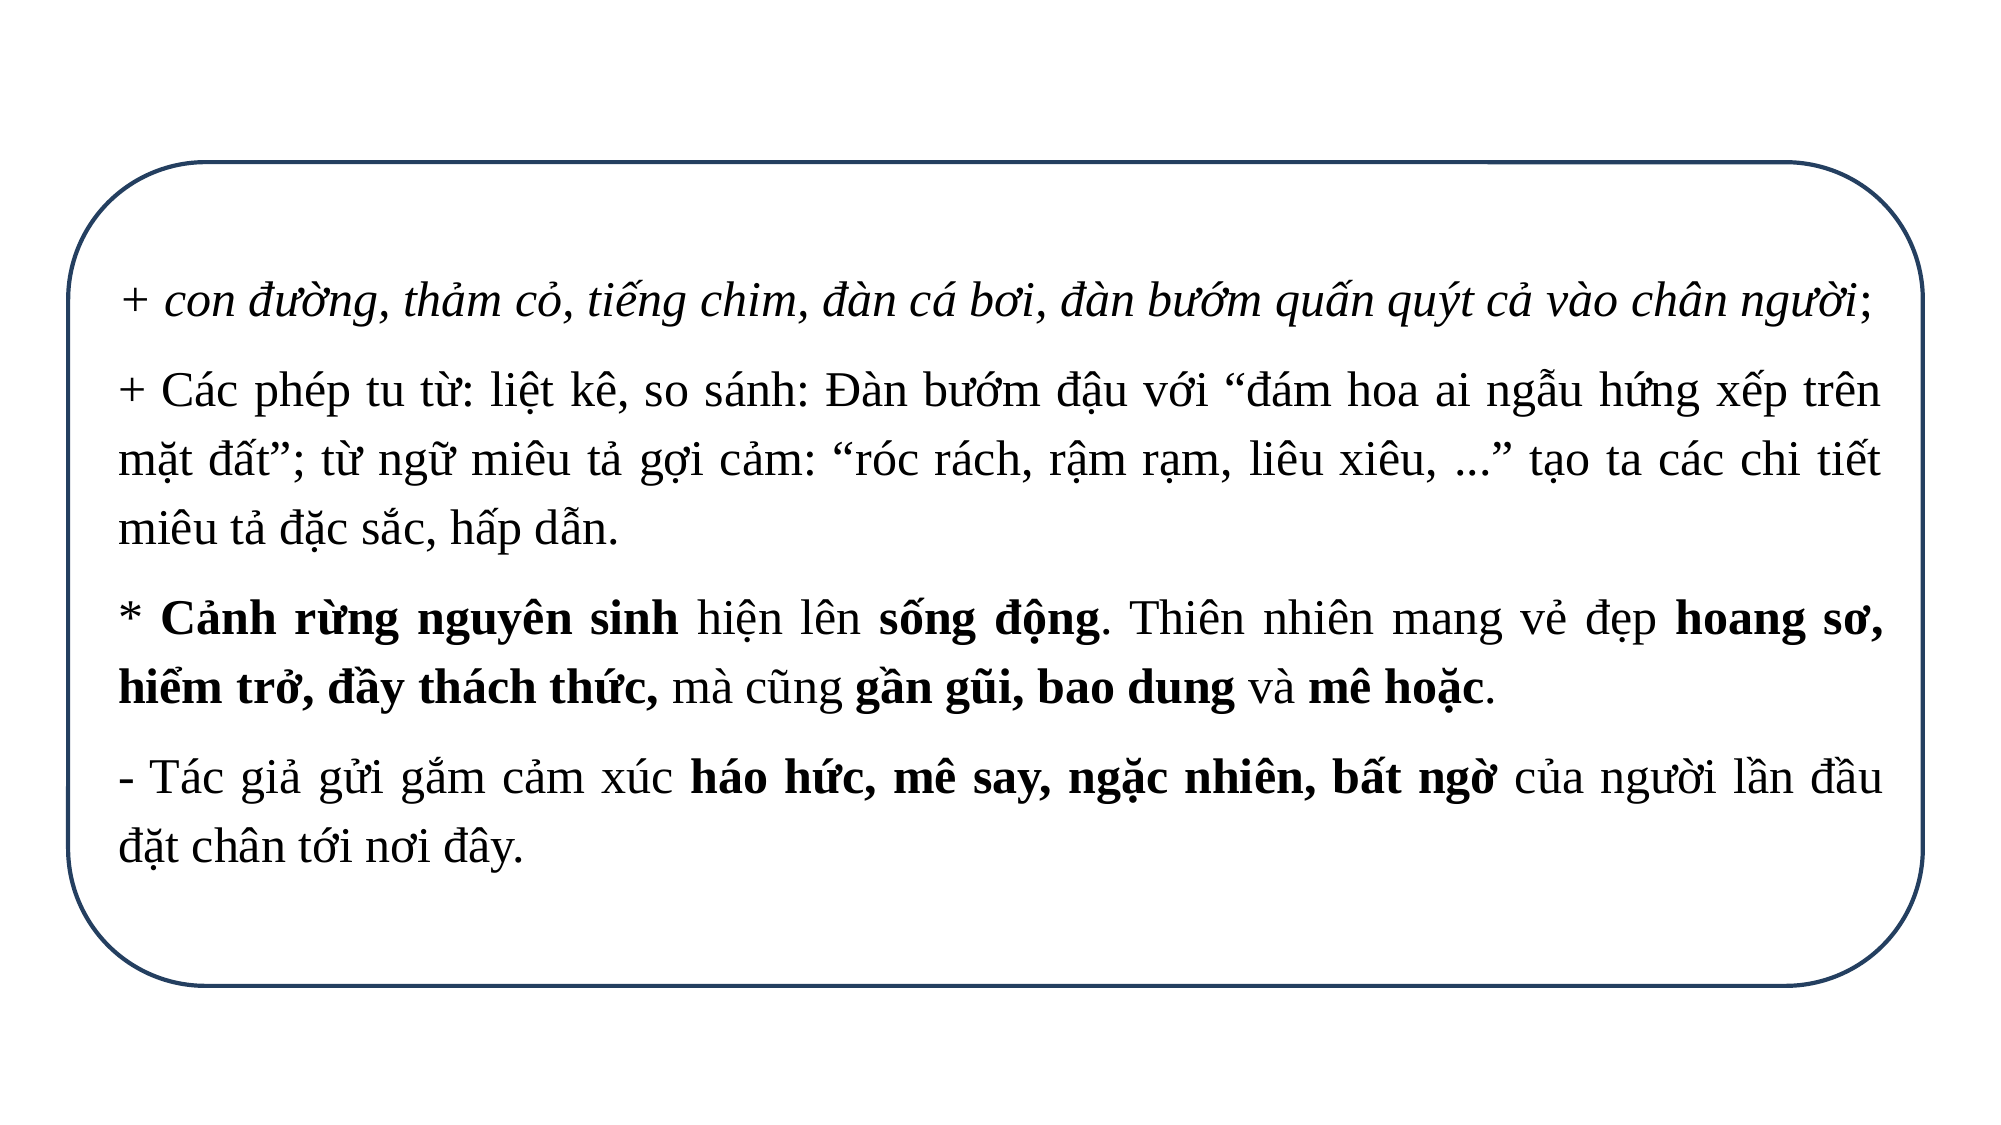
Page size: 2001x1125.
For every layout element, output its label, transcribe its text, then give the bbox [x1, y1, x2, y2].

text_box + con đường, thảm cỏ, tiếng chim, đàn cá bơi, đàn bướm quấn quýt cả vào chân người; + Các phép tu từ: liệt kê, so sánh: Đàn bướm đậu với “đám hoa ai ngẫu hứng xếp trên mặt đất”; từ ngữ miêu tả gợi cảm: “róc rách, rậm rạm, liêu xiêu, ...” tạo ta các chi tiết miêu tả đặc sắc, hấp dẫn. * Cảnh rừng nguyên sinh hiện lên sống động. Thiên nhiên mang vẻ đẹp hoang sơ, hiểm trở, đầy thách thức, mà cũng gần gũi, bao dung và mê hoặc. - Tác giả gửi gắm cảm xúc háo hức, mê say, ngặc nhiên, bất ngờ của người lần đầu đặt chân tới nơi đây. [103, 250, 1899, 880]
text_box [68, 162, 1923, 986]
